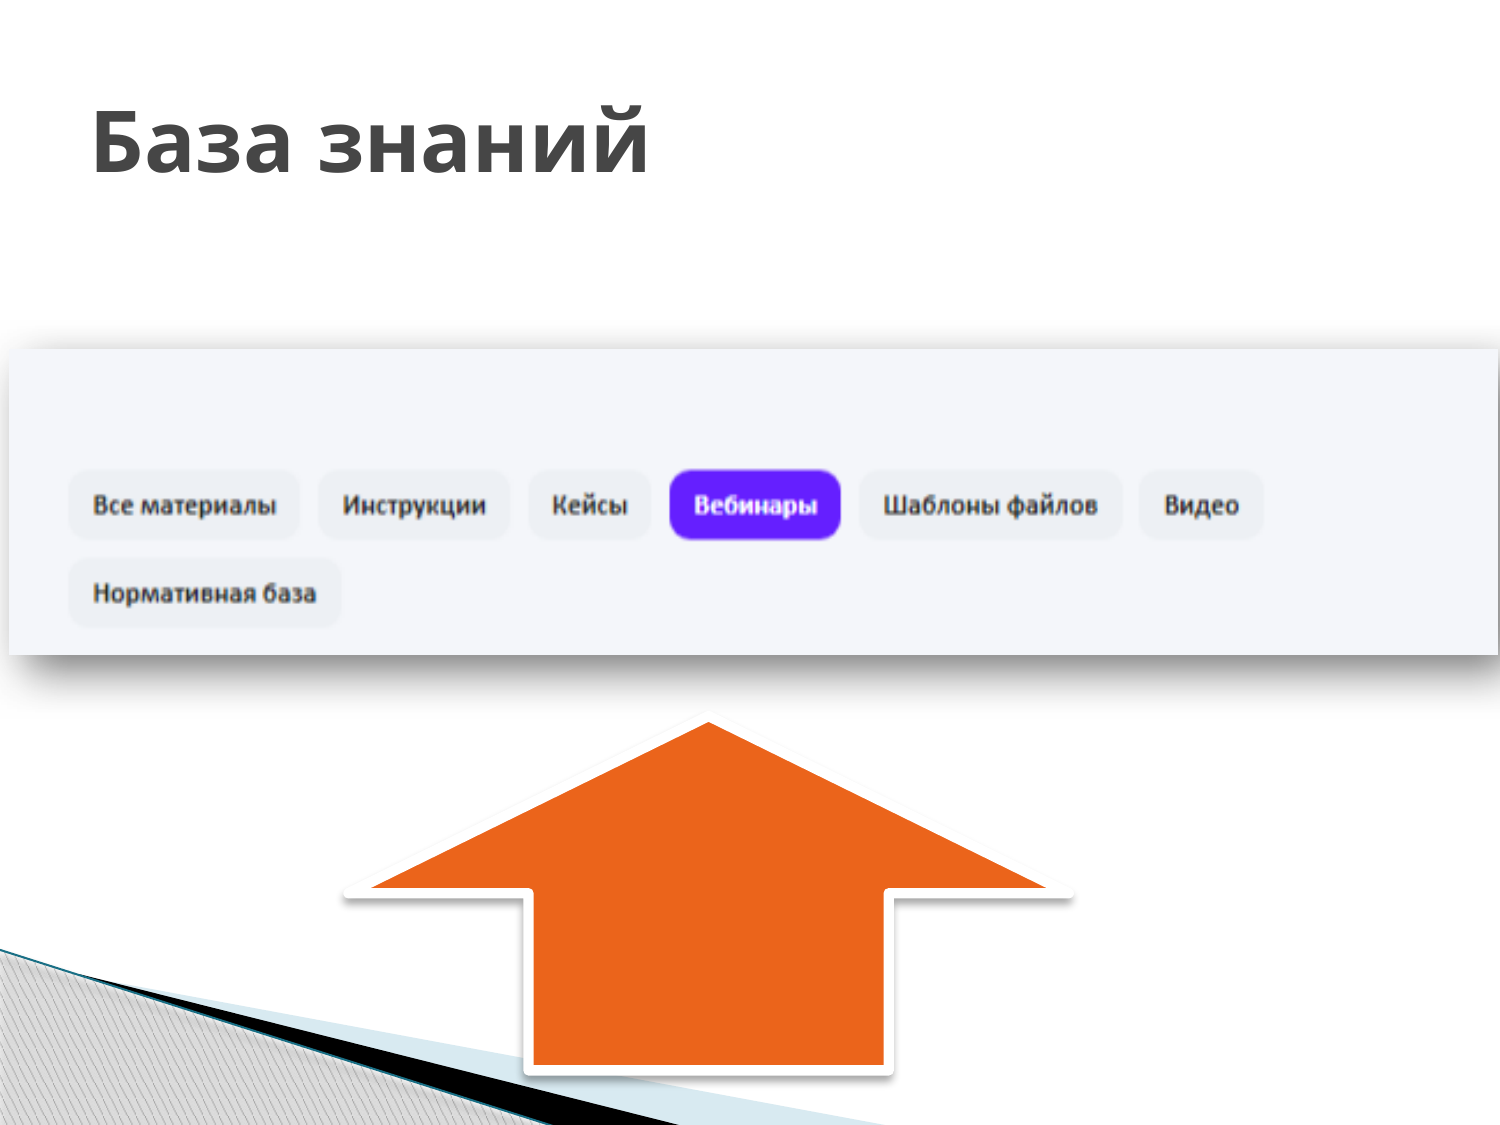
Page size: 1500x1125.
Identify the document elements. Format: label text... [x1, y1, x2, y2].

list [8, 349, 1498, 656]
text_box [343, 710, 1074, 1076]
title База знаний [75, 45, 1425, 233]
